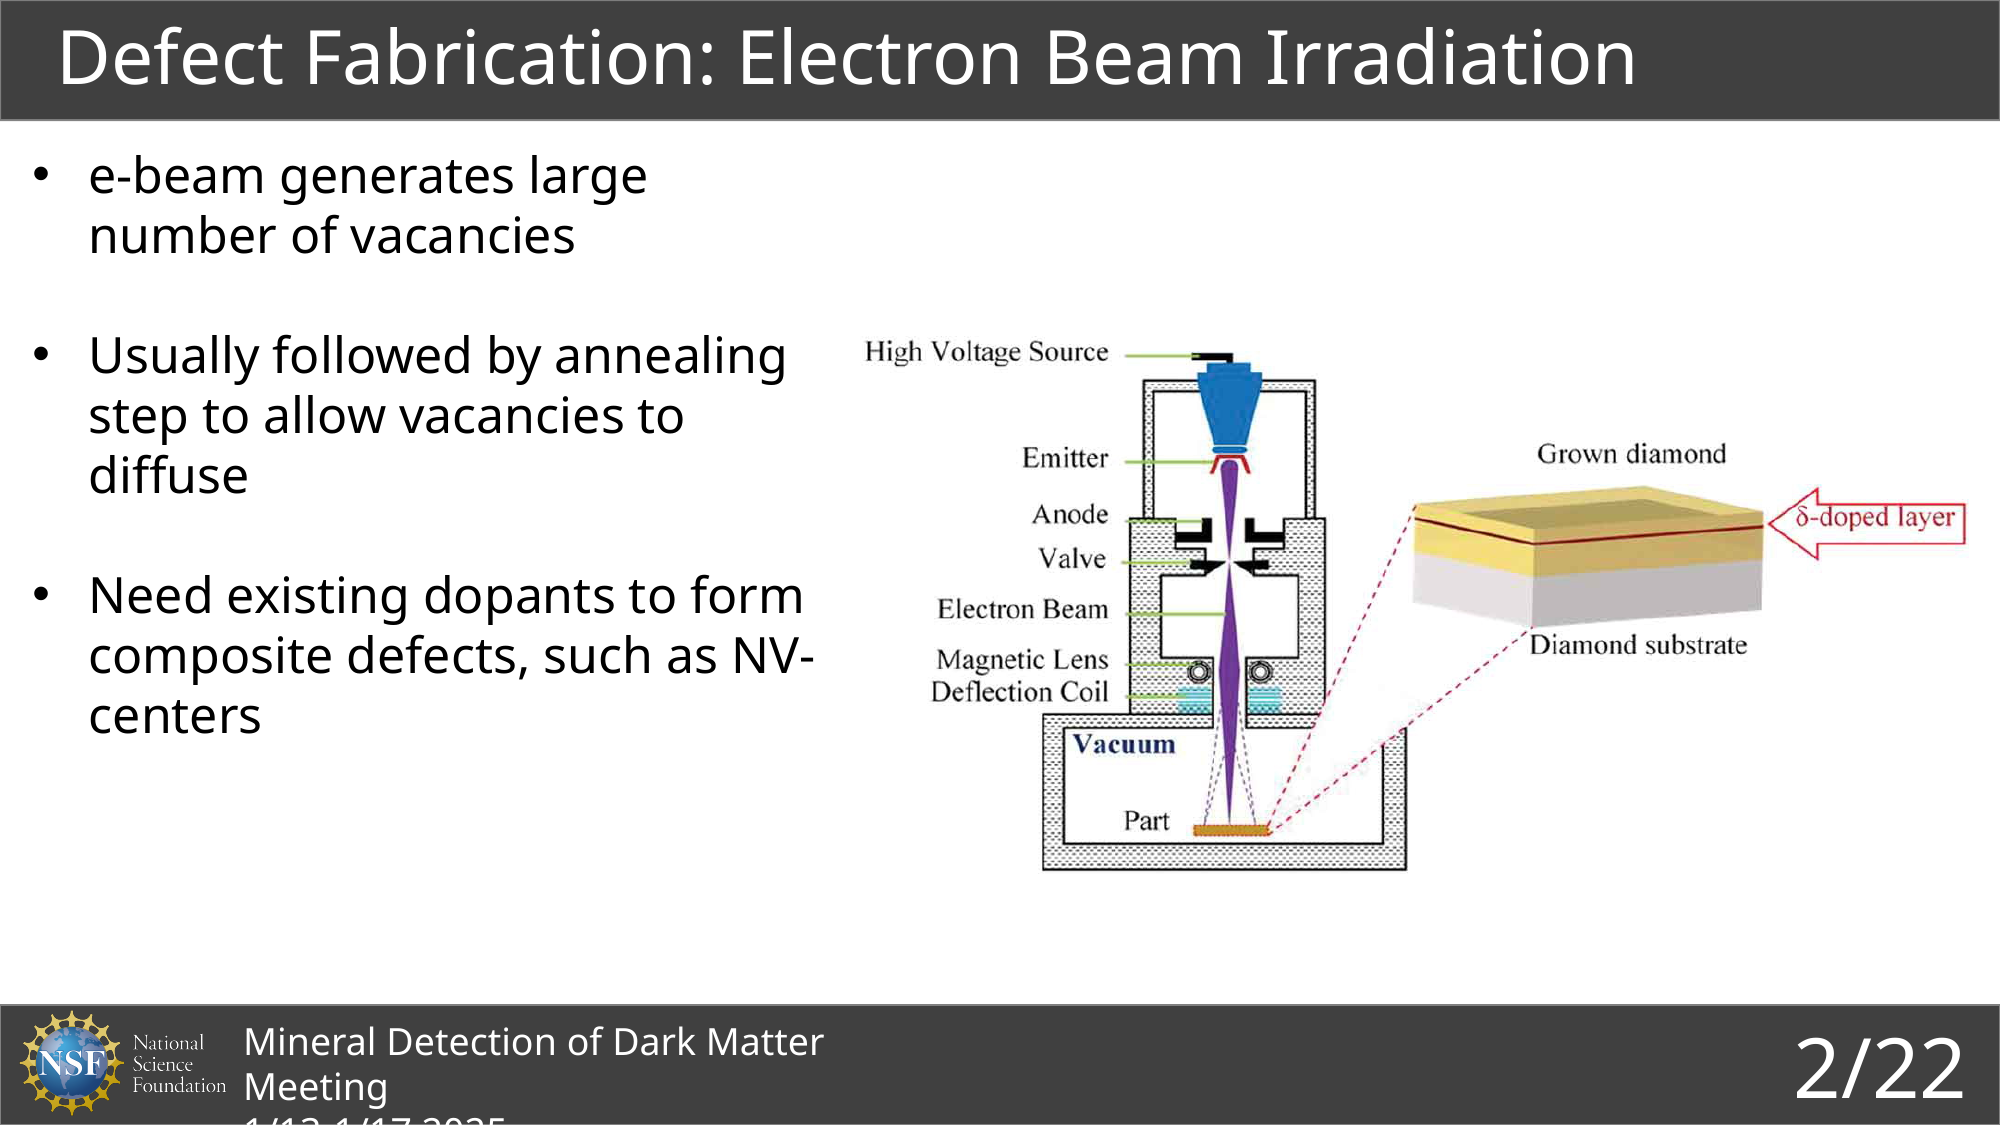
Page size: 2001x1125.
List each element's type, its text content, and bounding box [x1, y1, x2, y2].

text_box e-beam generates large number of vacancies Usually followed by annealing step to allow vacancies to diffuse Need existing dopants to form composite defects, such as NV-centers [17, 135, 860, 811]
text_box Defect Fabrication: Electron Beam Irradiation [41, 2, 1959, 131]
text_box [0, 0, 2000, 121]
slide_number 2/22 [1735, 1035, 1983, 1095]
text_box Mineral Detection of Dark Matter Meeting 1/13-1/17 2025 [229, 1010, 894, 1112]
text_box [0, 1004, 2000, 1125]
picture [859, 336, 1969, 874]
picture [17, 1003, 229, 1123]
